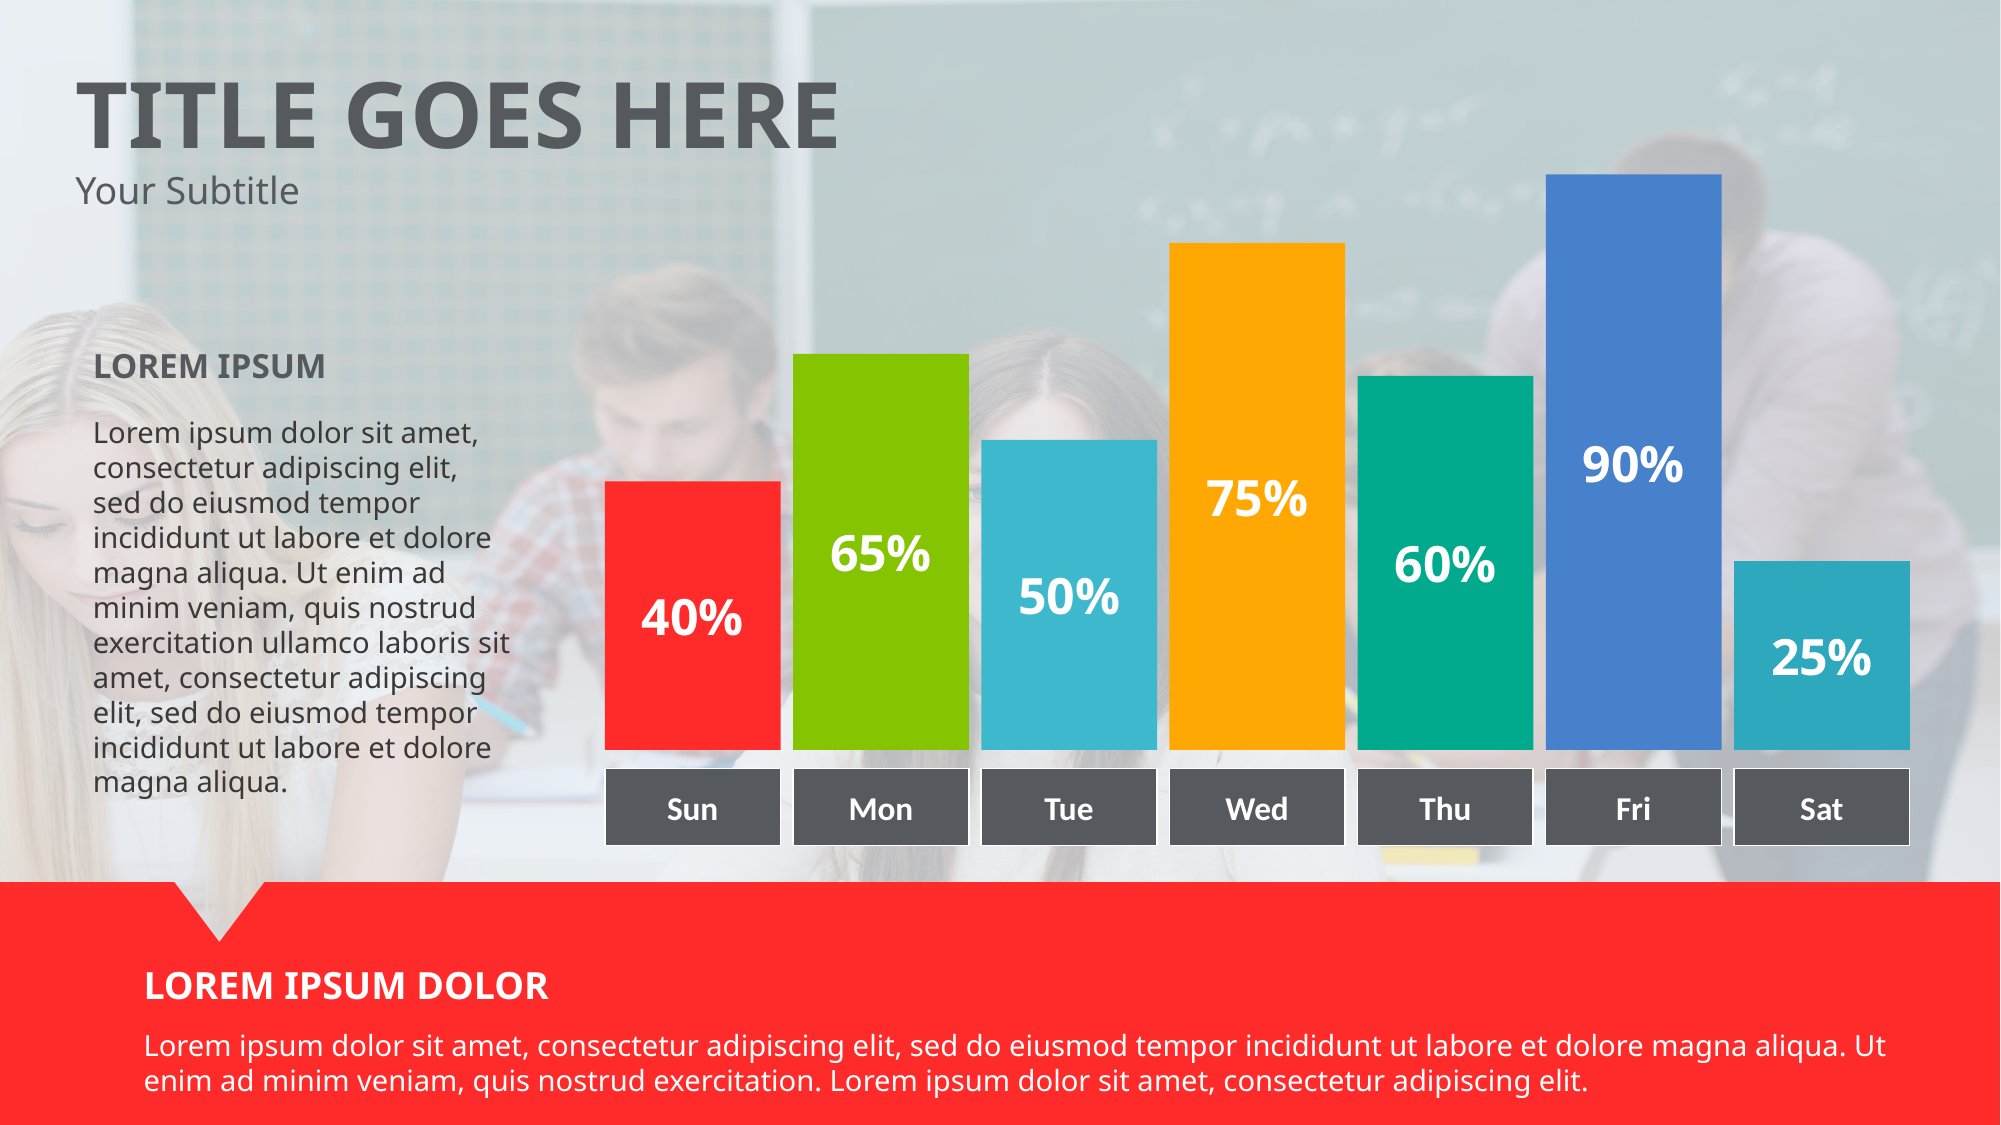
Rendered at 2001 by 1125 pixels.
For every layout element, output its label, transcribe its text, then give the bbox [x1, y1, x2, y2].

text_box 90% [1545, 174, 1722, 750]
text_box 40% [604, 481, 781, 750]
text_box Sat [1733, 768, 1910, 846]
text_box 50% [981, 439, 1158, 750]
text_box 75% [1169, 243, 1346, 750]
text_box 60% [1357, 375, 1534, 750]
text_box Thu [1357, 768, 1534, 846]
text_box 25% [1734, 561, 1910, 750]
text_box Mon [792, 768, 969, 846]
text_box Wed [1169, 768, 1346, 846]
text_box CFO [0, 0, 2000, 939]
text_box Fri [1545, 768, 1722, 846]
text_box 65% [793, 353, 969, 750]
text_box Sun [604, 768, 781, 846]
text_box LOREM IPSUM Lorem ipsum dolor sit amet, consectetur adipiscing elit, sed do eiusmod tempor incididunt ut labore et dolore magna aliqua. Ut enim ad minim veniam, quis nostrud exercitation ullamco laboris sit amet, consectetur adipiscing elit, sed do eiusmod tempor incididunt ut labore et dolore magna aliqua. [78, 337, 529, 807]
text_box TITLE GOES HERE Your Subtitle [60, 49, 1036, 220]
text_box LOREM IPSUM DOLOR Lorem ipsum dolor sit amet, consectetur adipiscing elit, sed do eiusmod tempor incididunt ut labore et dolore magna aliqua. Ut enim ad minim veniam, quis nostrud exercitation. Lorem ipsum dolor sit amet, consectetur adipiscing elit. [128, 954, 1940, 1105]
text_box [0, 881, 2000, 1125]
text_box Tue [981, 768, 1157, 846]
